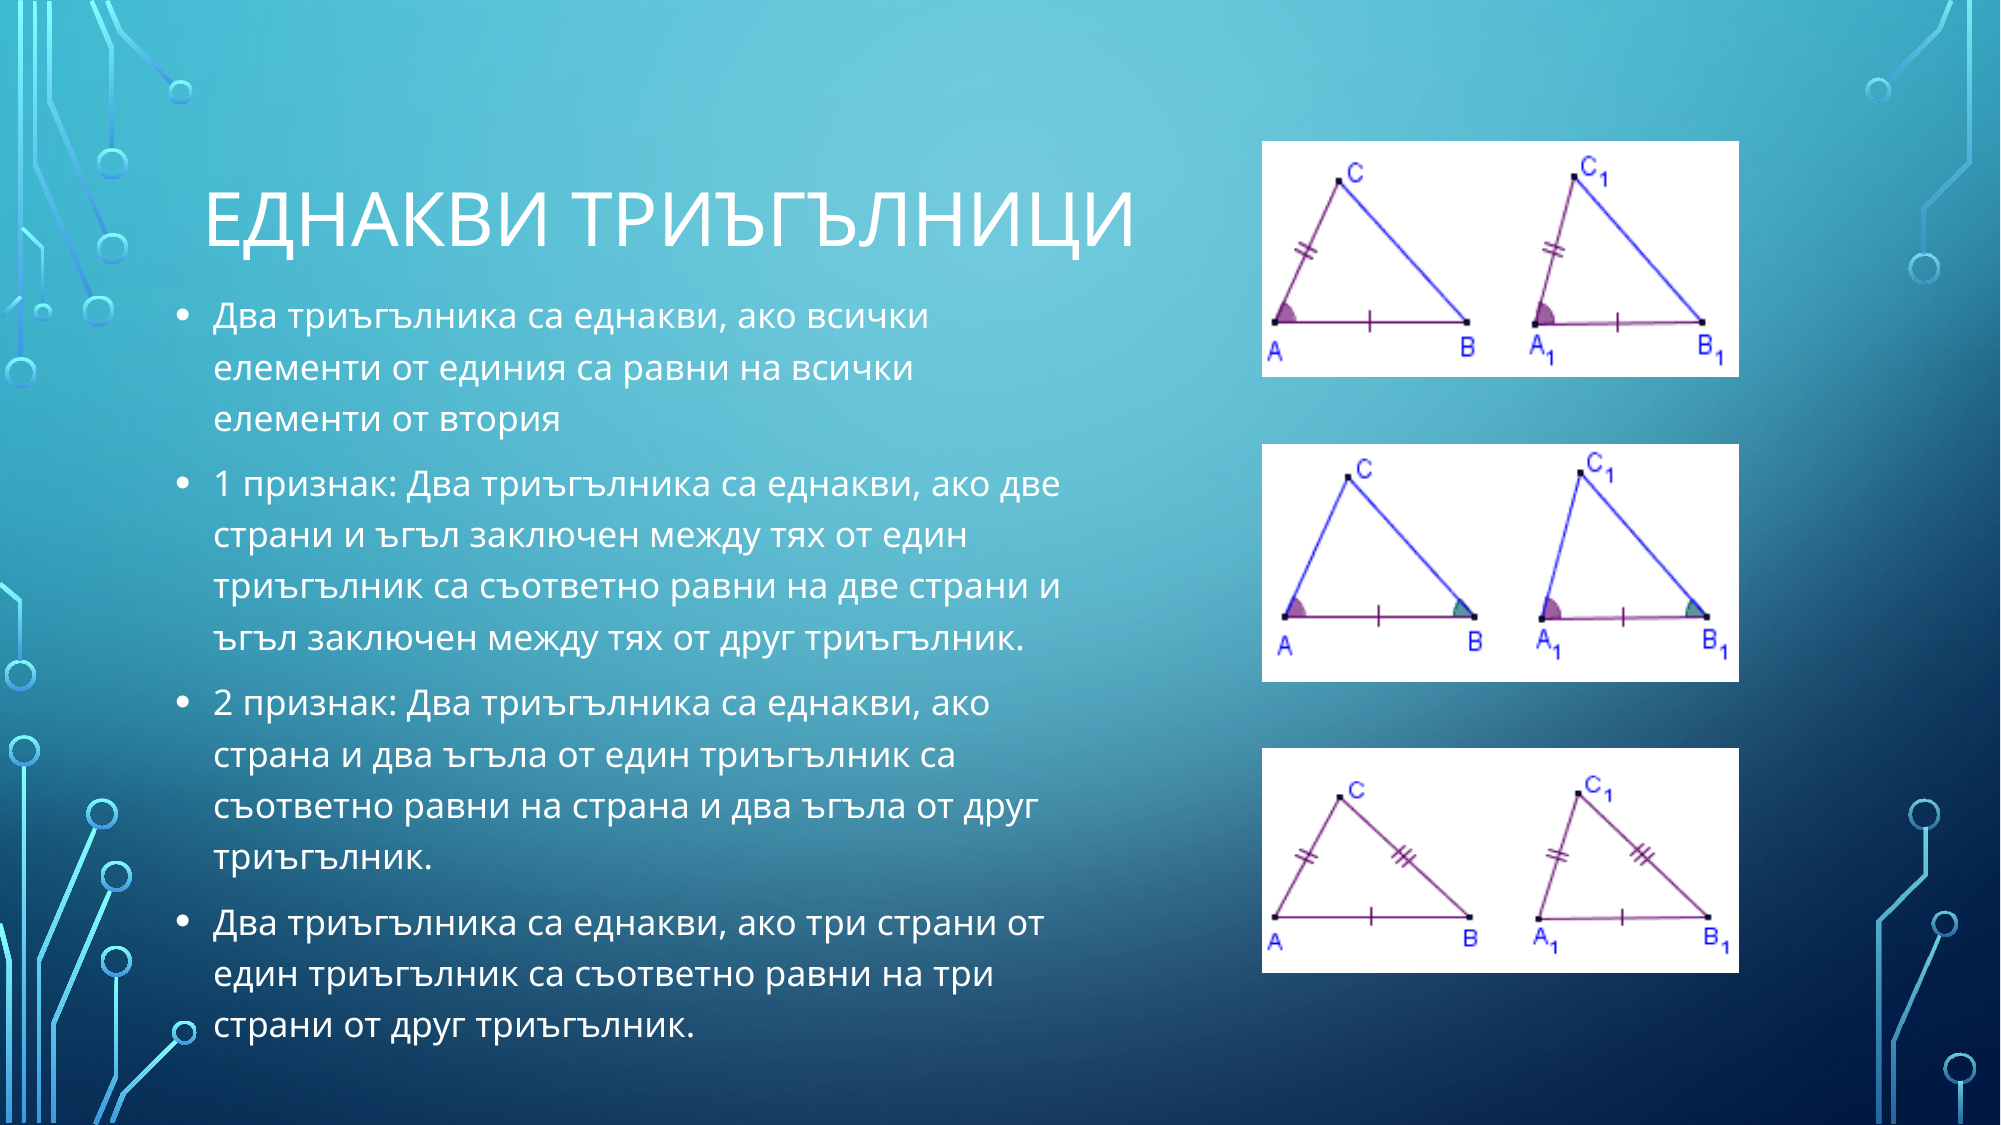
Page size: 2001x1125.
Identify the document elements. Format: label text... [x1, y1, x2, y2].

picture [1262, 444, 1739, 682]
picture [1262, 141, 1739, 378]
title Еднакви триъгълници [187, 101, 1813, 344]
list Два триъгълника са еднакви, ако всички елементи от единия са равни на всички елементи от втория 1 признак: Два триъгълника са еднакви, ако две страни и ъгъл заключен между тях от един триъгълник са съответно равни на две страни и ъгъл заключен между тях от друг триъгълник. 2 признак: Два триъгълника са еднакви, ако страна и два ъгъла от един триъгълник са съответно равни на страна и два ъгъла от друг триъгълник. Два триъгълника са еднакви, ако три страни от един триъгълник са съответно равни на три страни от друг триъгълник. [160, 277, 1107, 1057]
picture [1262, 748, 1739, 974]
